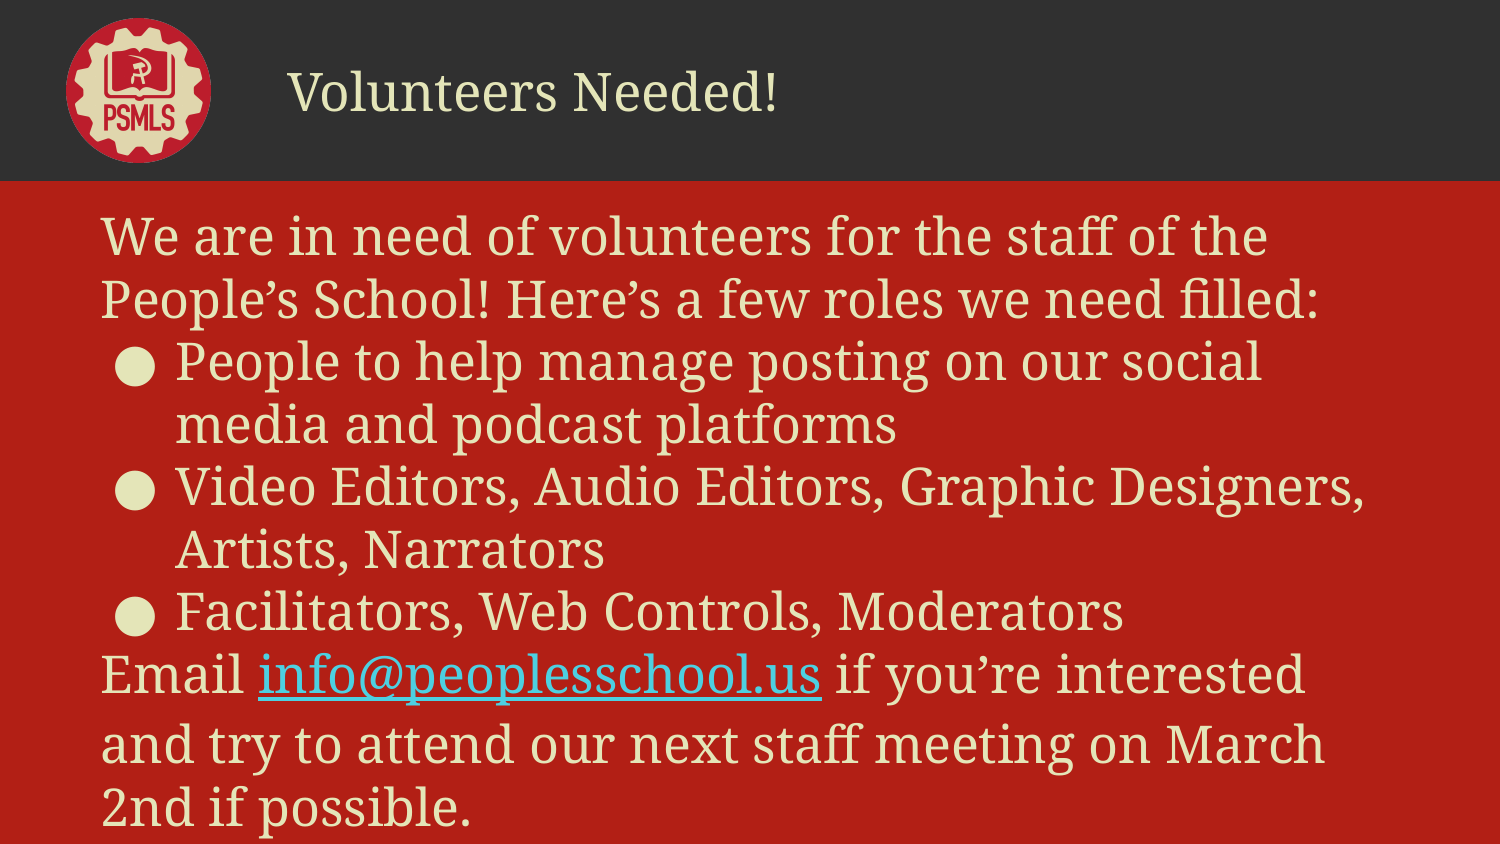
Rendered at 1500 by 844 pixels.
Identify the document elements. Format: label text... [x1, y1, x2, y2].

text_box [0, 0, 1500, 181]
text_box We are in need of volunteers for the staff of the People’s School! Here’s a few roles we need filled: People to help manage posting on our social media and podcast platforms Video Editors, Audio Editors, Graphic Designers, Artists, Narrators Facilitators, Web Controls, Moderators Email info@peoplesschool.us if you’re interested and try to attend our next staff meeting on March 2nd if possible. [85, 188, 1414, 844]
picture [66, 18, 211, 163]
title Volunteers Needed! [272, 43, 1462, 138]
